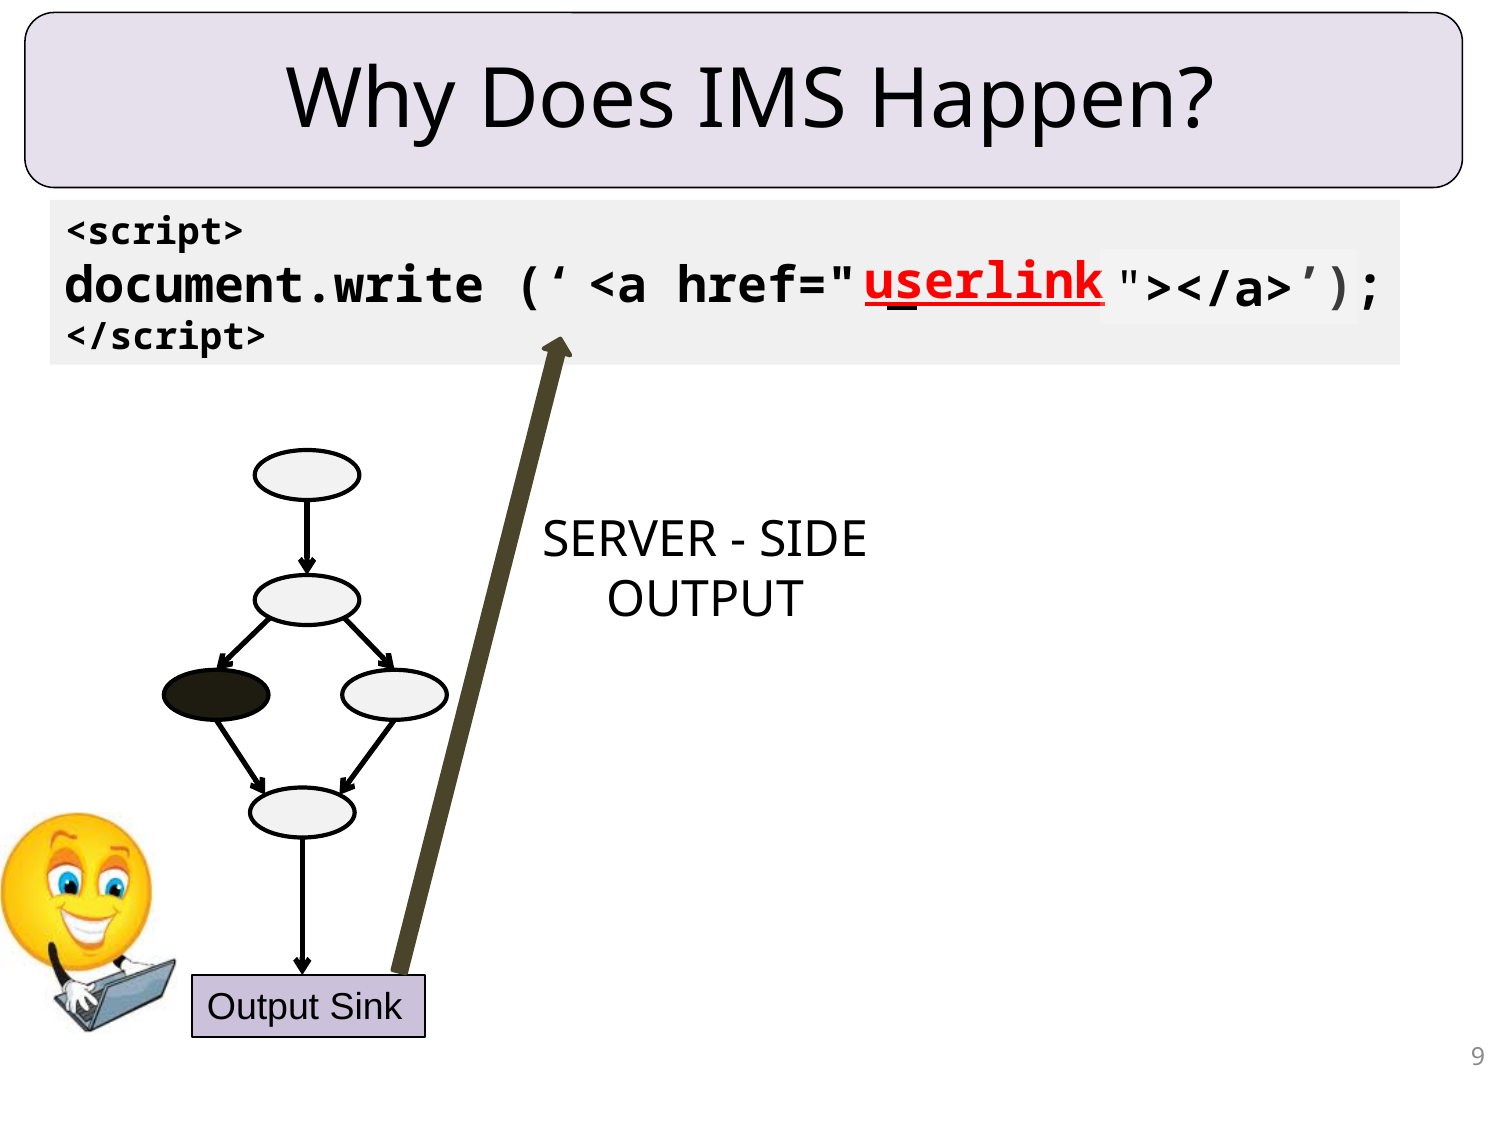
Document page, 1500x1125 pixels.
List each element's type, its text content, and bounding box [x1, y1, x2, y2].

text_box <script> document.write (‘ ’); </script> [950, 199, 1400, 365]
text_box [163, 669, 269, 720]
picture [0, 812, 177, 1033]
text_box [24, 12, 75, 188]
text_box "></a> [1099, 249, 1358, 324]
text_box [254, 575, 360, 626]
text_box userlink [849, 195, 1125, 361]
text_box Output Sink [192, 974, 425, 1038]
text_box SERVER - SIDE OUTPUT [527, 499, 883, 634]
text_box [342, 669, 447, 720]
text_box [249, 787, 355, 838]
text_box [254, 450, 360, 500]
title Why Does IMS Happen? [75, 0, 1425, 188]
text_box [215, 617, 271, 670]
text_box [215, 719, 266, 796]
text_box [12, 246, 1500, 1125]
text_box <a href=" [512, 199, 950, 365]
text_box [343, 617, 395, 670]
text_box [339, 719, 395, 796]
text_box [1425, 12, 1463, 188]
text_box <script> document.write (‘ ’); </script> [49, 199, 512, 365]
text_box [390, 336, 572, 976]
